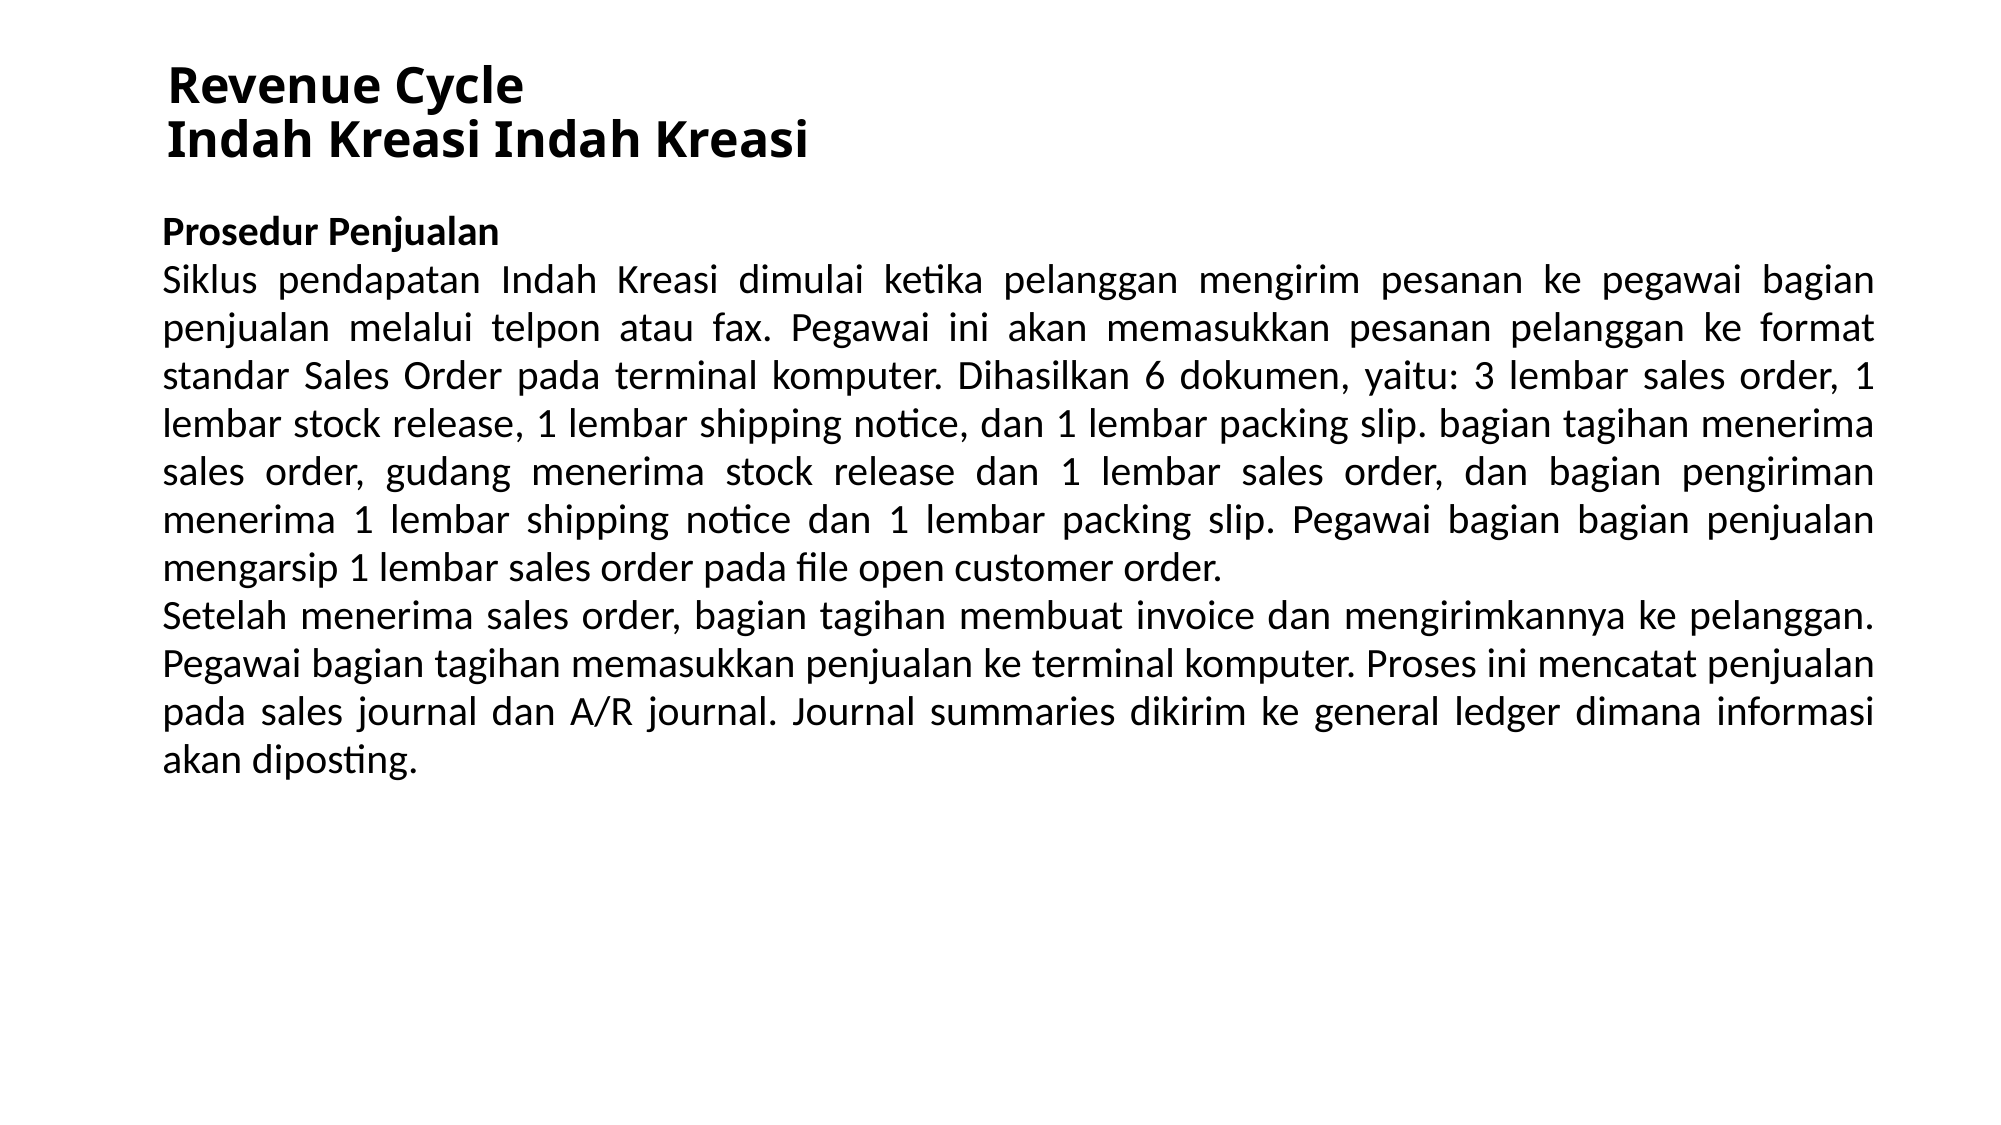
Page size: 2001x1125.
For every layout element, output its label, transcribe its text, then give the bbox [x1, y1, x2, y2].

table_header Prosedur Penjualan Siklus pendapatan Indah Kreasi dimulai ketika pelanggan mengirim pesanan ke pegawai bagian penjualan melalui telpon atau fax. Pegawai ini akan memasukkan pesanan pelanggan ke format standar Sales Order pada terminal komputer. Dihasilkan 6 dokumen, yaitu: 3 lembar sales order, 1 lembar stock release, 1 lembar shipping notice, dan 1 lembar packing slip. bagian tagihan menerima sales order, gudang menerima stock release dan 1 lembar sales order, dan bagian pengiriman menerima 1 lembar shipping notice dan 1 lembar packing slip. Pegawai bagian bagian penjualan mengarsip 1 lembar sales order pada file open customer order. Setelah menerima sales order, bagian tagihan membuat invoice dan mengirimkannya ke pelanggan. Pegawai bagian tagihan memasukkan penjualan ke terminal komputer. Proses ini mencatat penjualan pada sales journal dan A/R journal. Journal summaries dikirim ke general ledger dimana informasi akan diposting. [152, 208, 1886, 1049]
title Revenue Cycle Indah Kreasi Indah Kreasi [152, 45, 1675, 185]
